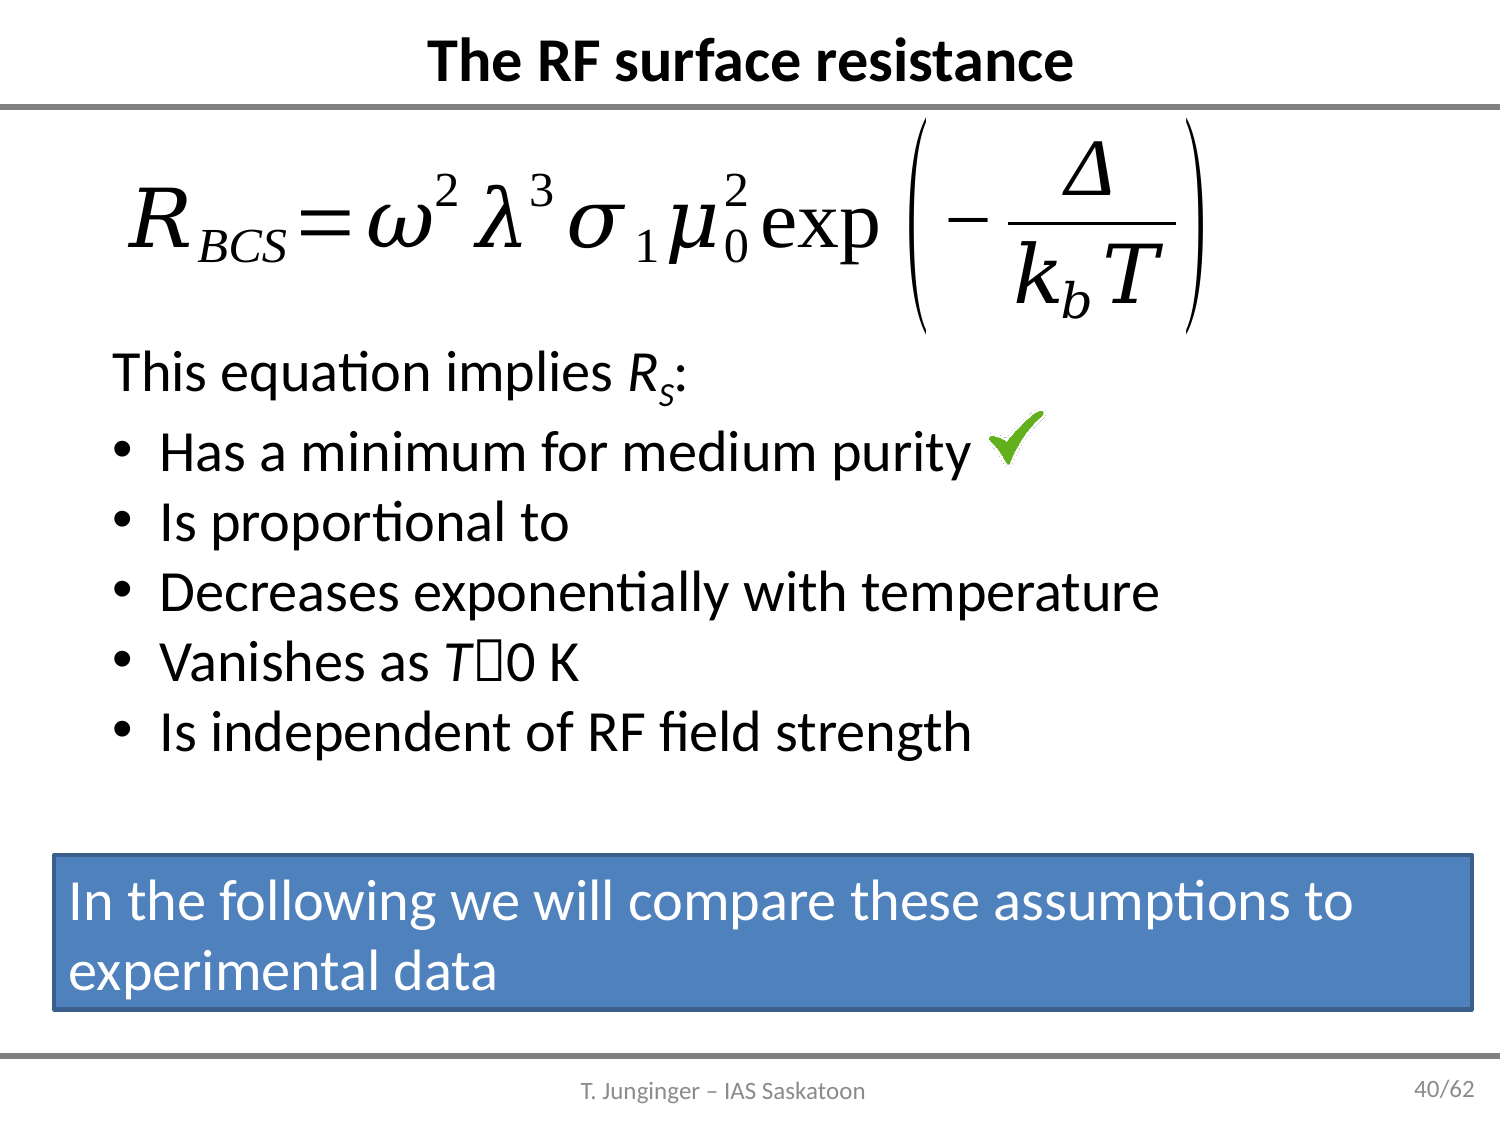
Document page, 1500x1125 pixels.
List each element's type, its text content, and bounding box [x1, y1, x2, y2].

picture [985, 408, 1046, 468]
slide_number 40/62 [1299, 1057, 1490, 1118]
list [87, 187, 1438, 853]
text_box In the following we will compare these assumptions to experimental data [52, 853, 1474, 1012]
title The RF surface resistance [76, 11, 1427, 102]
footer T. Junginger – IAS Saskatoon [159, 1059, 1294, 1120]
